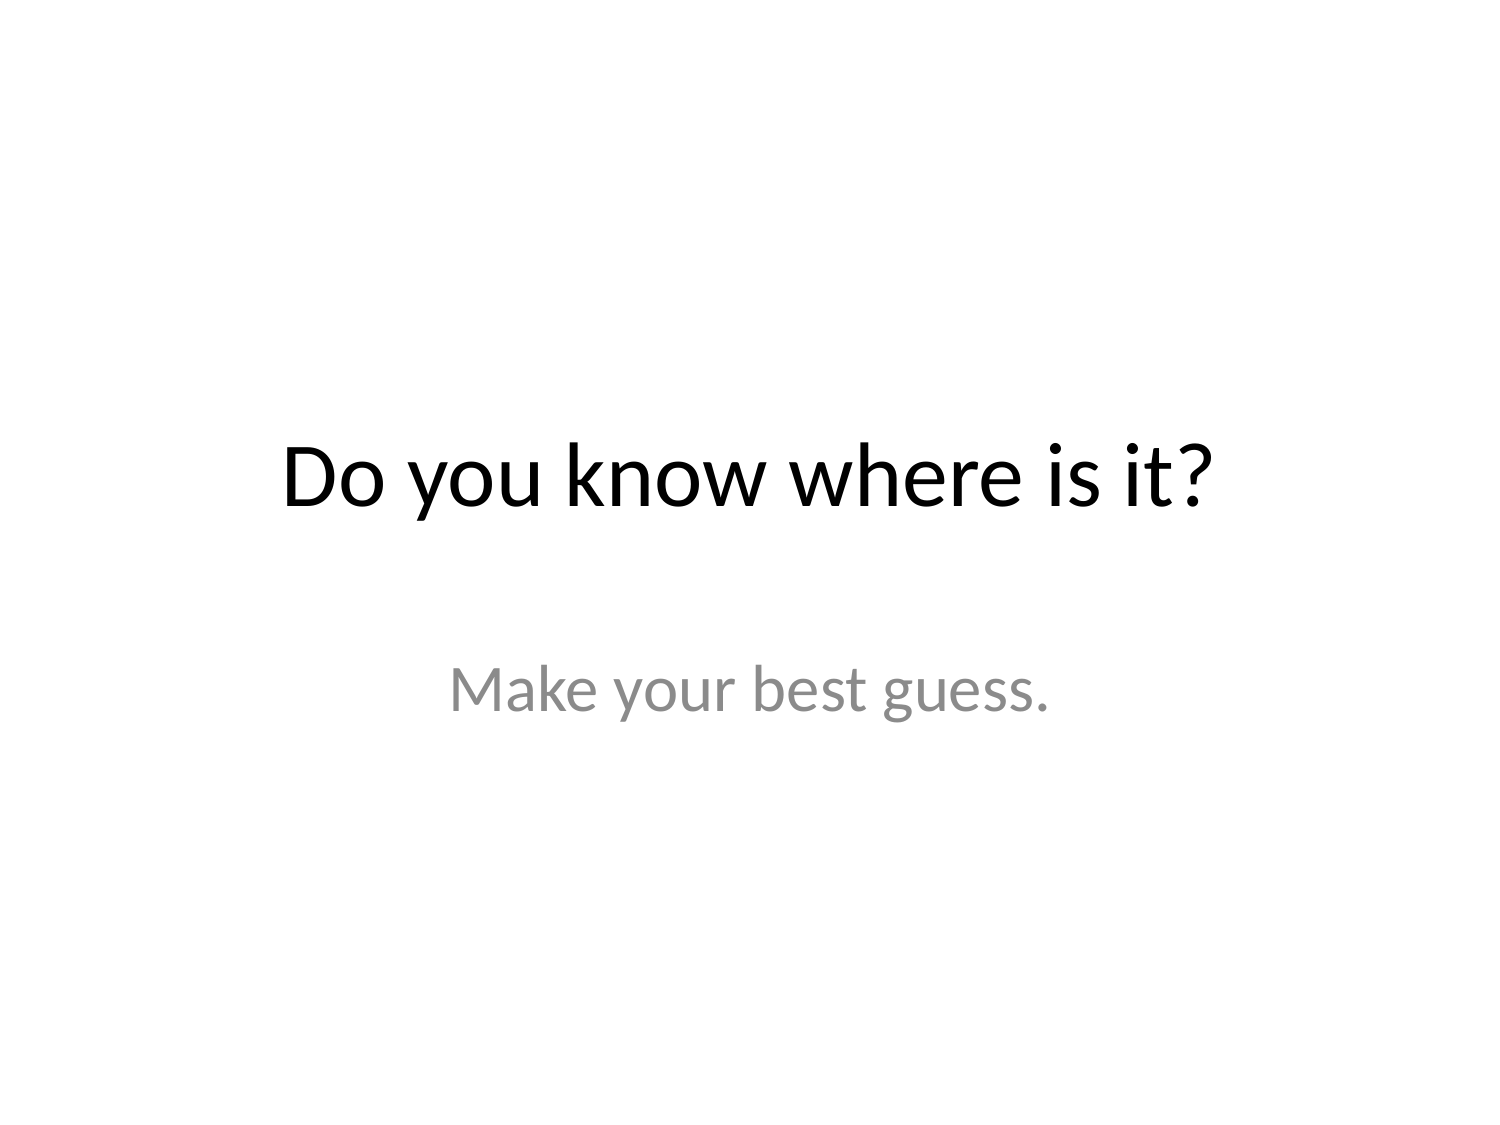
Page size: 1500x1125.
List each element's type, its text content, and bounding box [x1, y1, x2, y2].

title Do you know where is it? [112, 349, 1388, 591]
subtitle Make your best guess. [225, 637, 1275, 925]
